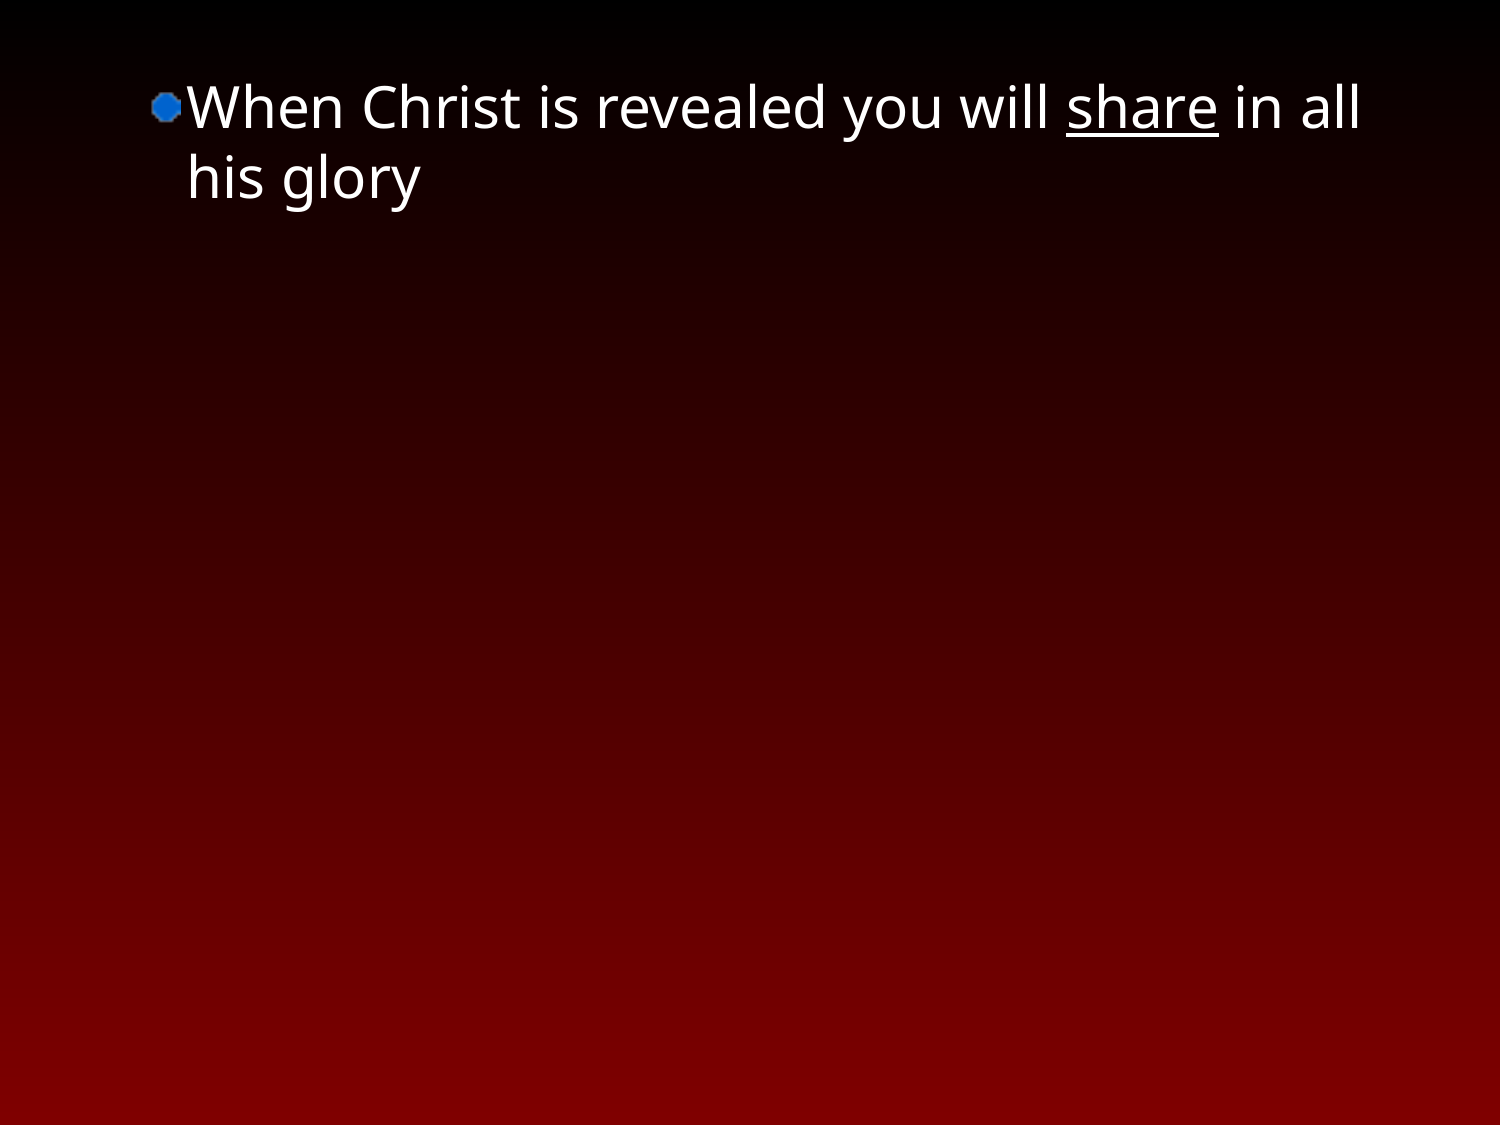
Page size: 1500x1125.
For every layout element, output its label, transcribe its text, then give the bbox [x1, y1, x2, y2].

list When Christ is revealed you will share in all his glory [50, 62, 1450, 1075]
picture [140, 84, 181, 126]
